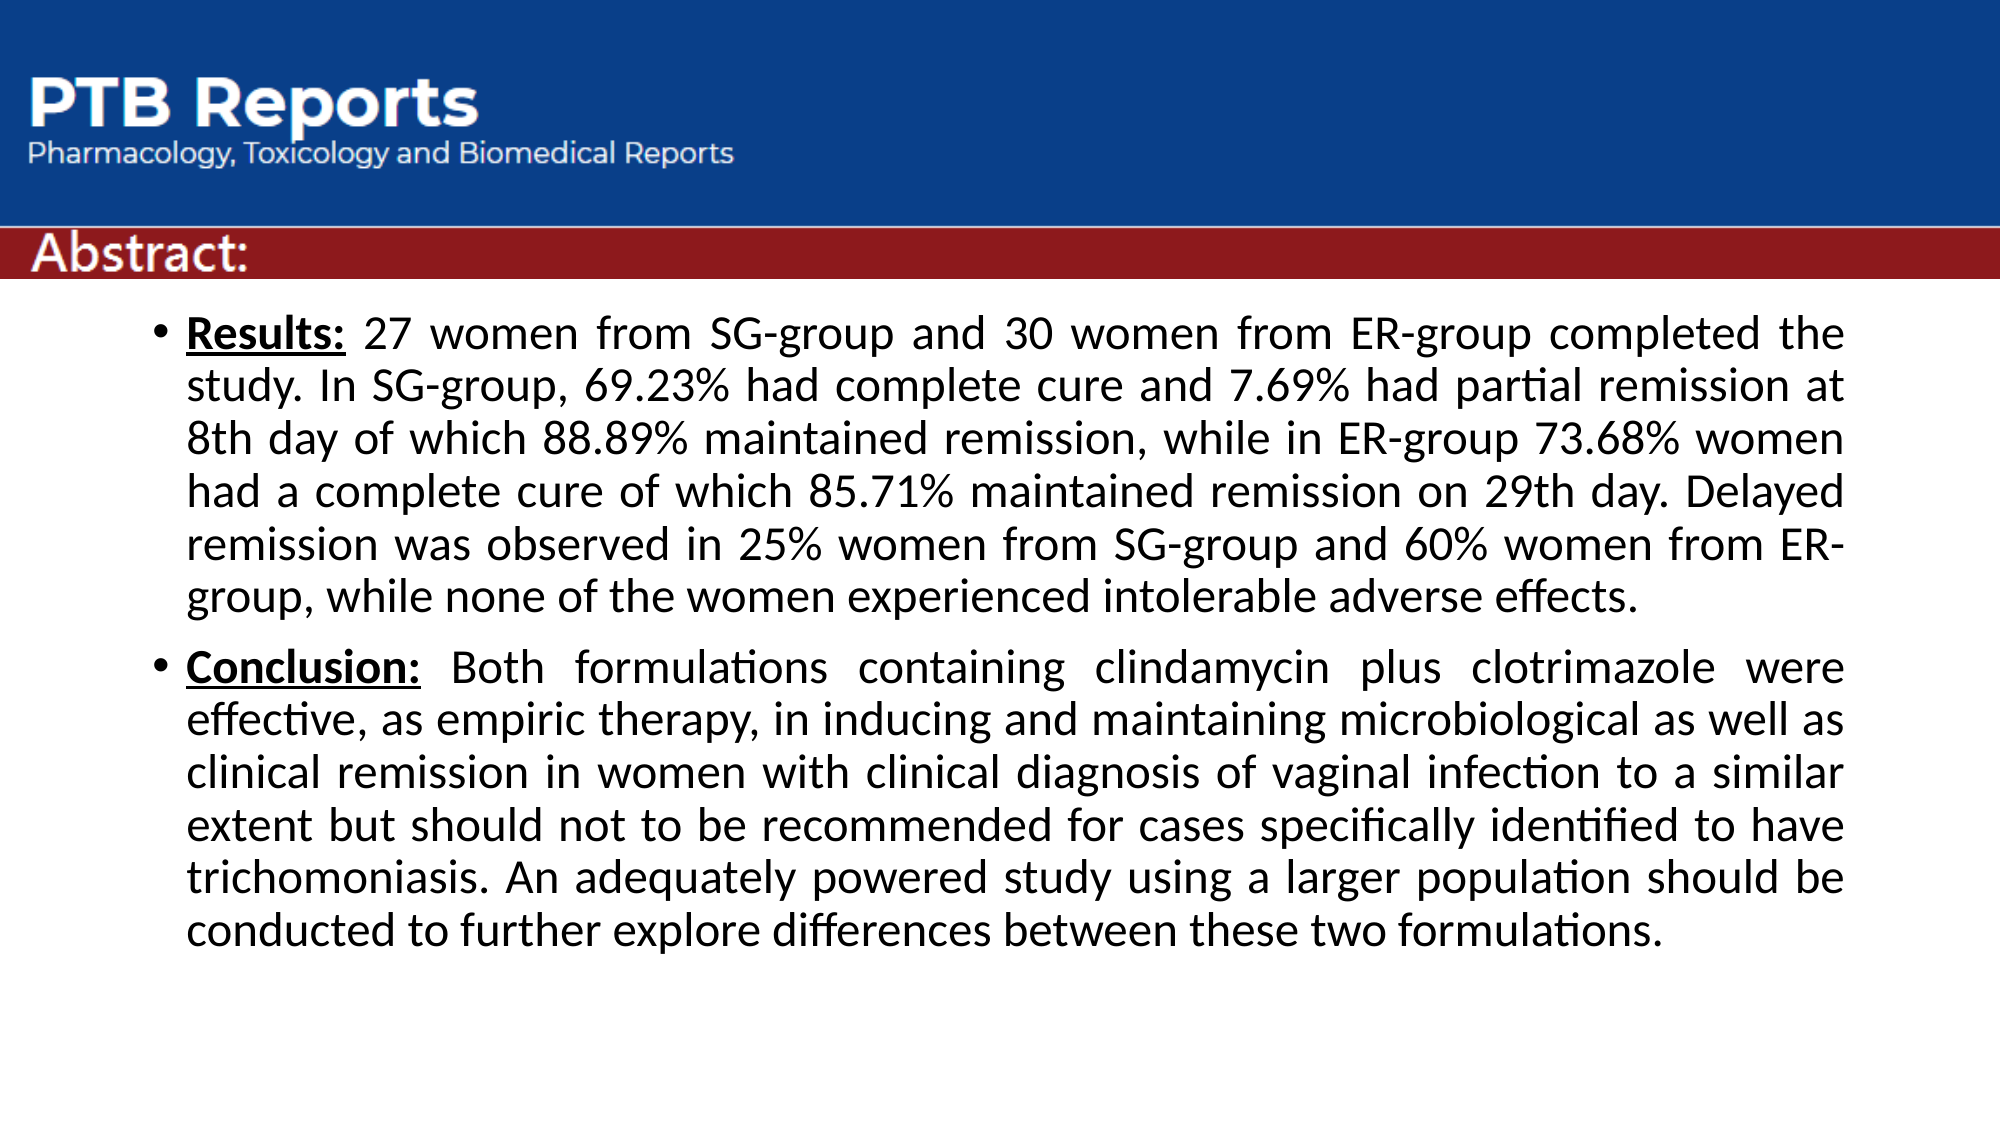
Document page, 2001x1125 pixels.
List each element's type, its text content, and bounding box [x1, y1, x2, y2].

list Results: 27 women from SG-group and 30 women from ER-group completed the study. In SG-group, 69.23% had complete cure and 7.69% had partial remission at 8th day of which 88.89% maintained remission, while in ER-group 73.68% women had a complete cure of which 85.71% maintained remission on 29th day. Delayed remission was observed in 25% women from SG-group and 60% women from ER-group, while none of the women experienced intolerable adverse effects. Conclusion: Both formulations containing clindamycin plus clotrimazole were effective, as empiric therapy, in inducing and maintaining microbiological as well as clinical remission in women with clinical diagnosis of vaginal infection to a similar extent but should not to be recommended for cases specifically identified to have trichomoniasis. An adequately powered study using a larger population should be conducted to further explore differences between these two formulations. [137, 299, 1863, 1014]
picture [0, 0, 2000, 279]
